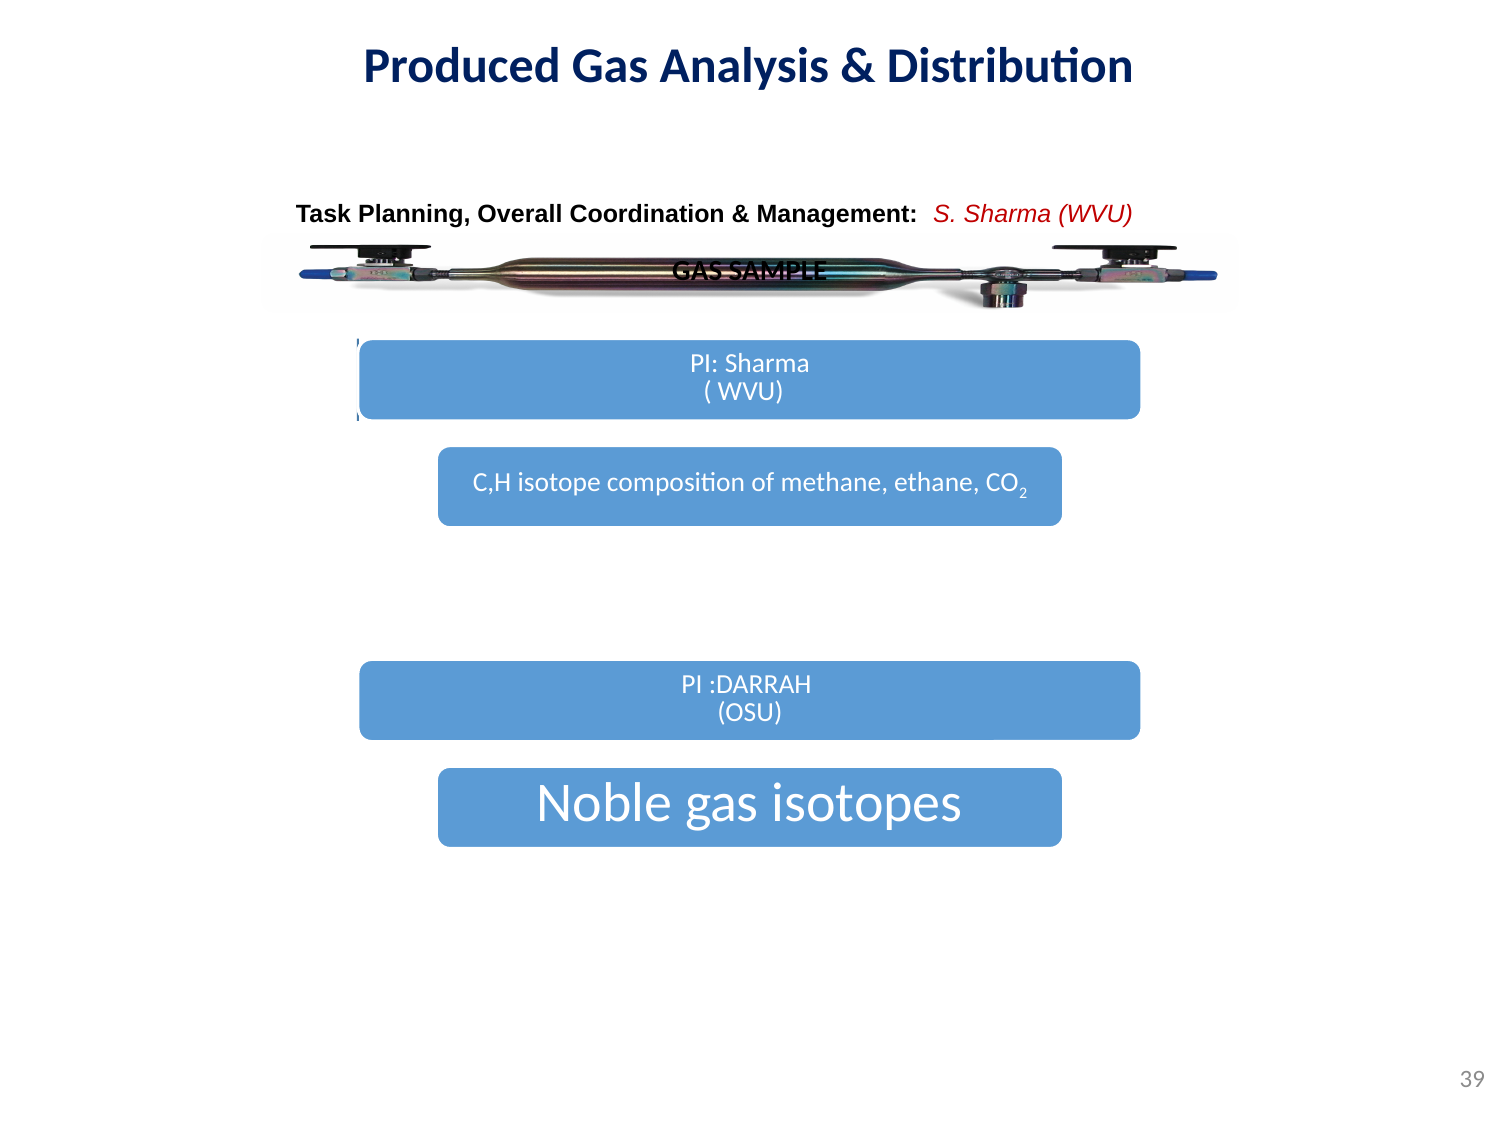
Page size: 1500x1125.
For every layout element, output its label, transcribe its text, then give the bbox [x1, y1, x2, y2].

text_box Produced Gas Analysis & Distribution [101, 11, 1396, 127]
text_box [137, 231, 1363, 1063]
slide_number 39 [1162, 1047, 1500, 1108]
text_box Task Planning, Overall Coordination & Management: S. Sharma (WVU) Sample Collection & Distribution : T. Wilson & A. Warrier (WVU) [281, 188, 1437, 407]
